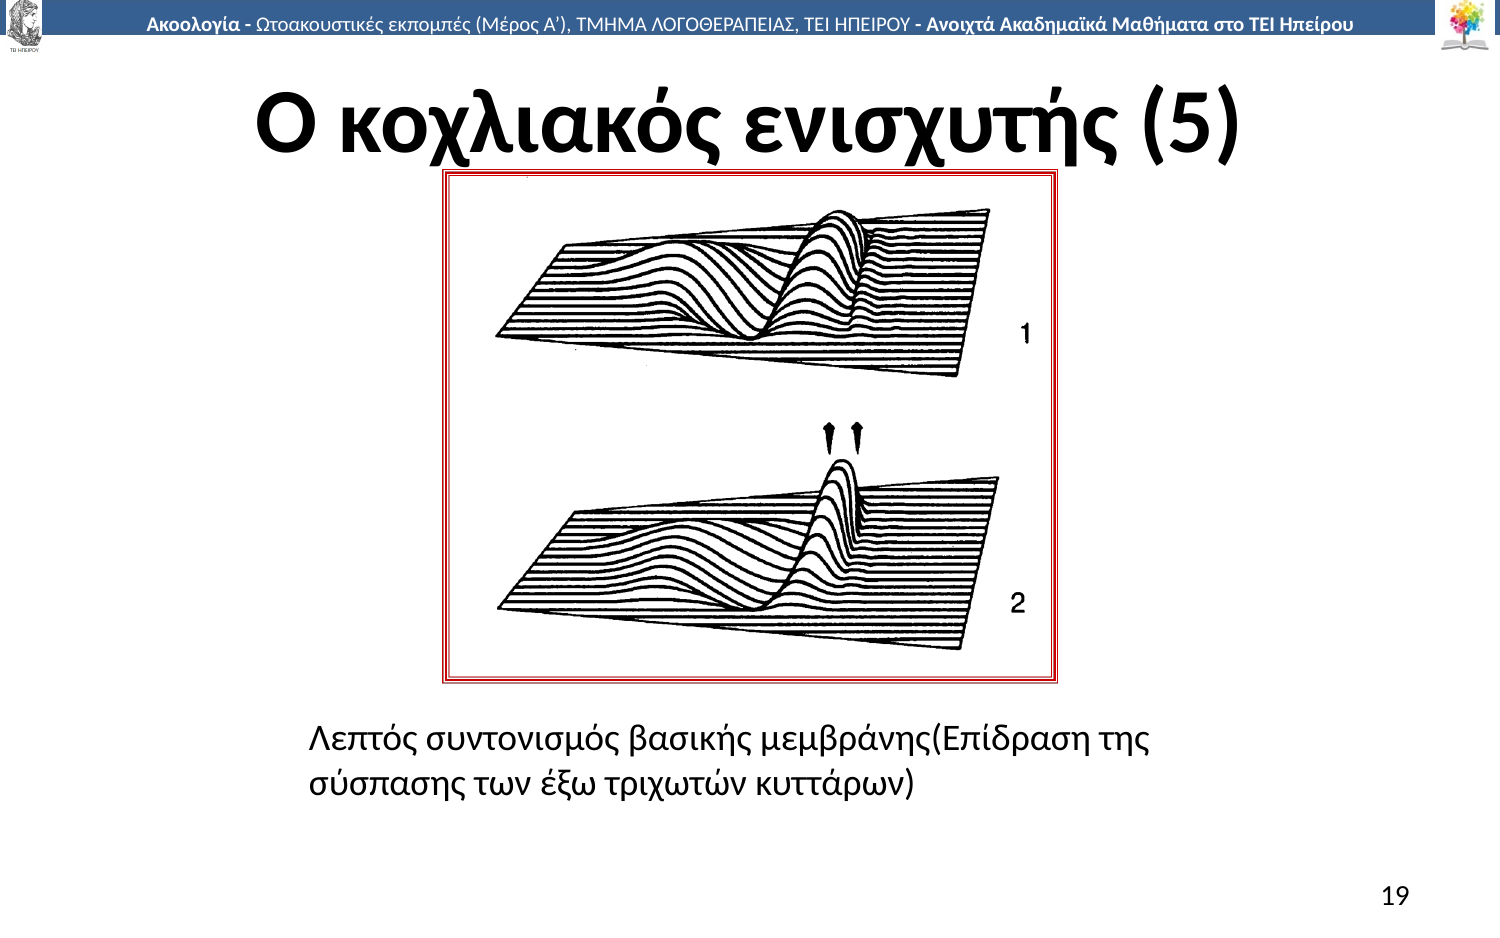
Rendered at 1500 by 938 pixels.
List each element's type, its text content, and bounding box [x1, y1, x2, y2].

slide_number 19 [1074, 868, 1425, 919]
picture [1435, 0, 1495, 52]
title Ο κοχλιακός ενισχυτής (5) [75, 37, 1425, 194]
picture [6, 0, 42, 54]
list Λεπτός συντονισμός βασικής μεμβράνης(Επίδραση της σύσπασης των έξω τριχωτών κυττάρων) [294, 705, 1194, 844]
picture [441, 168, 1059, 685]
